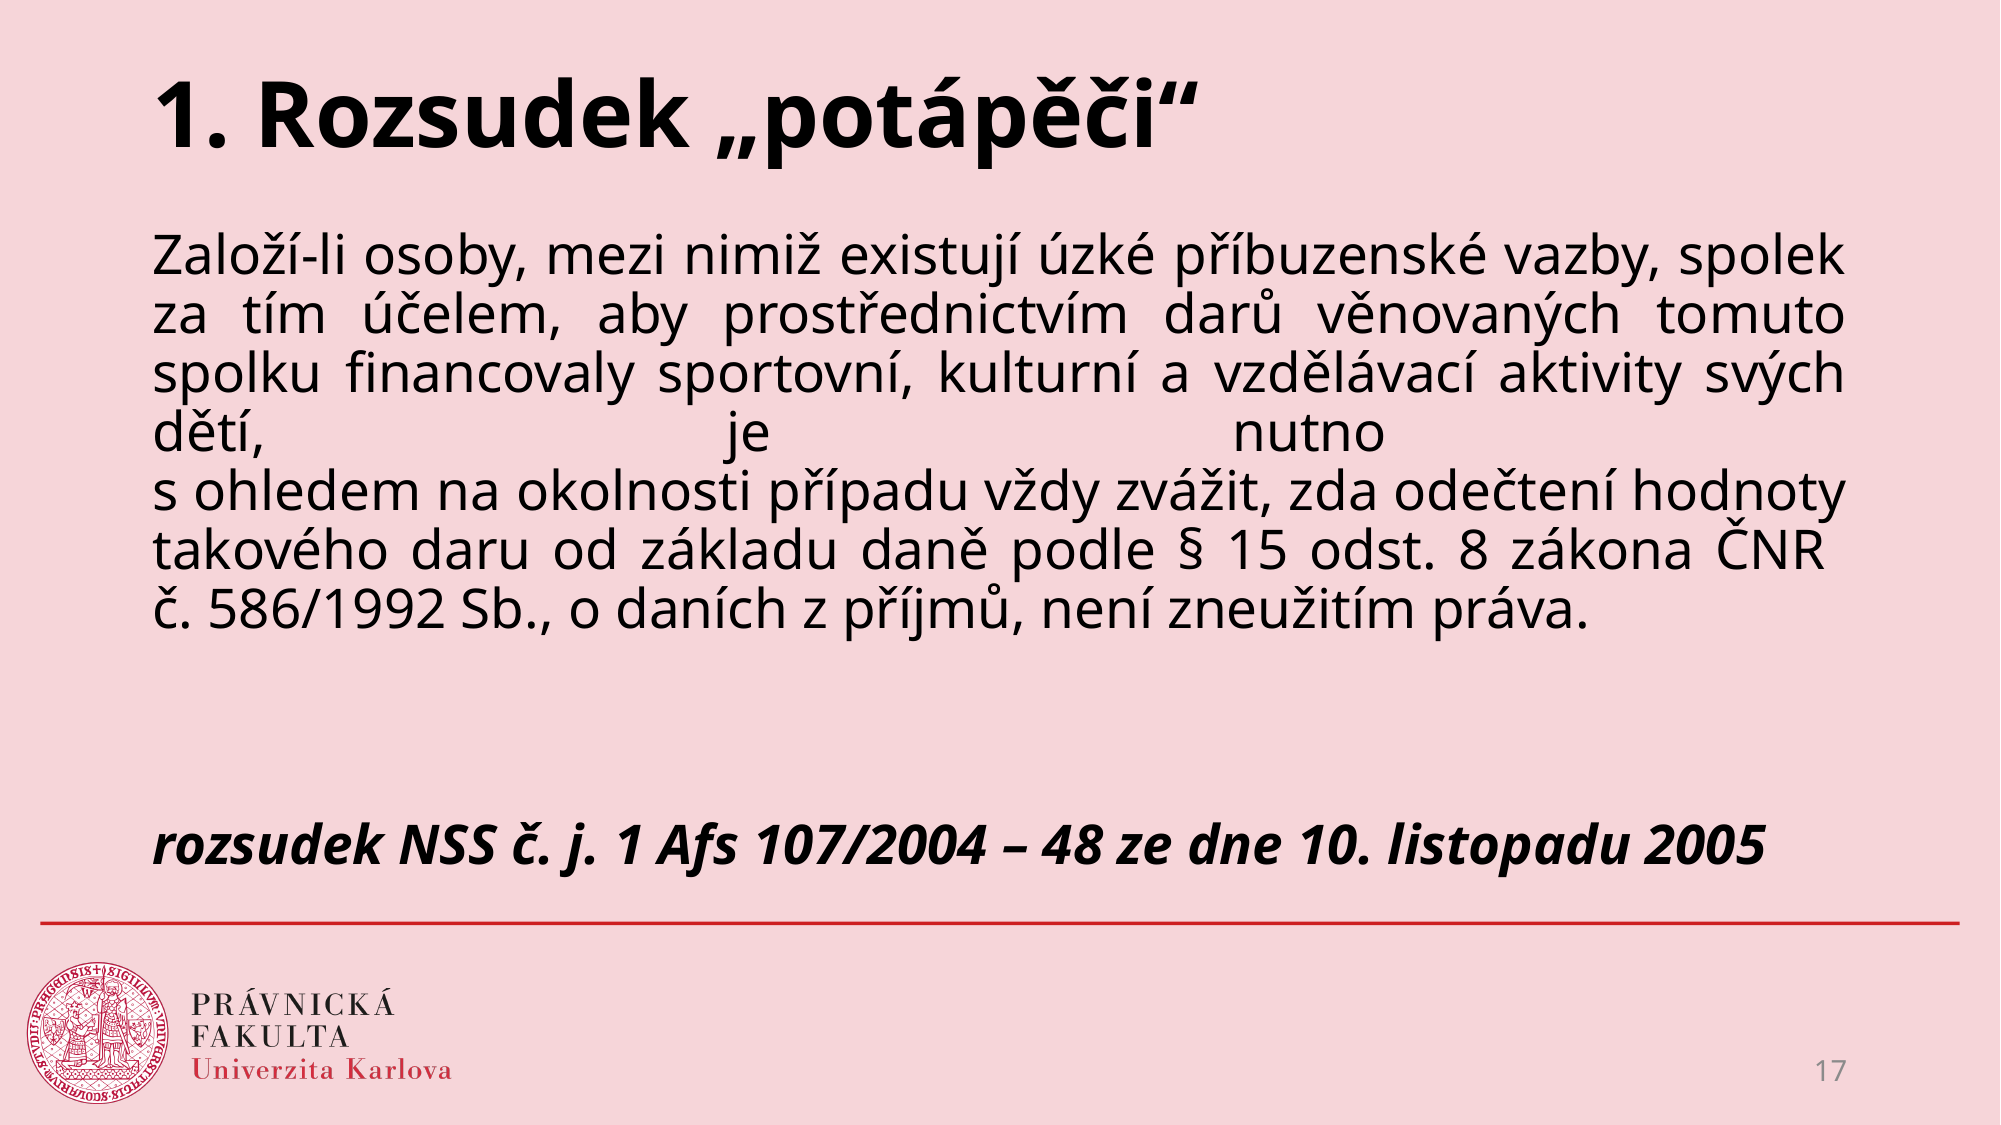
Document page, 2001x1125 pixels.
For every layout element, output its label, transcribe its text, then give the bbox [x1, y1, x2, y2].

slide_number 17 [1412, 1042, 1863, 1103]
picture [26, 962, 452, 1104]
title 1. Rozsudek „potápěči“ [137, 2, 1945, 220]
text_box Založí-li osoby, mezi nimiž existují úzké příbuzenské vazby, spolek za tím účelem, aby prostřednictvím darů věnovaných tomuto spolku financovaly sportovní, kulturní a vzdělávací aktivity svých dětí, je nutno s ohledem na okolnosti případu vždy zvážit, zda odečtení hodnoty takového daru od základu daně podle § 15 odst. 8 zákona ČNR č. 586/1992 Sb., o daních z příjmů, není zneužitím práva. rozsudek NSS č. j. 1 Afs 107/2004 – 48 ze dne 10. listopadu 2005 [137, 219, 1863, 905]
